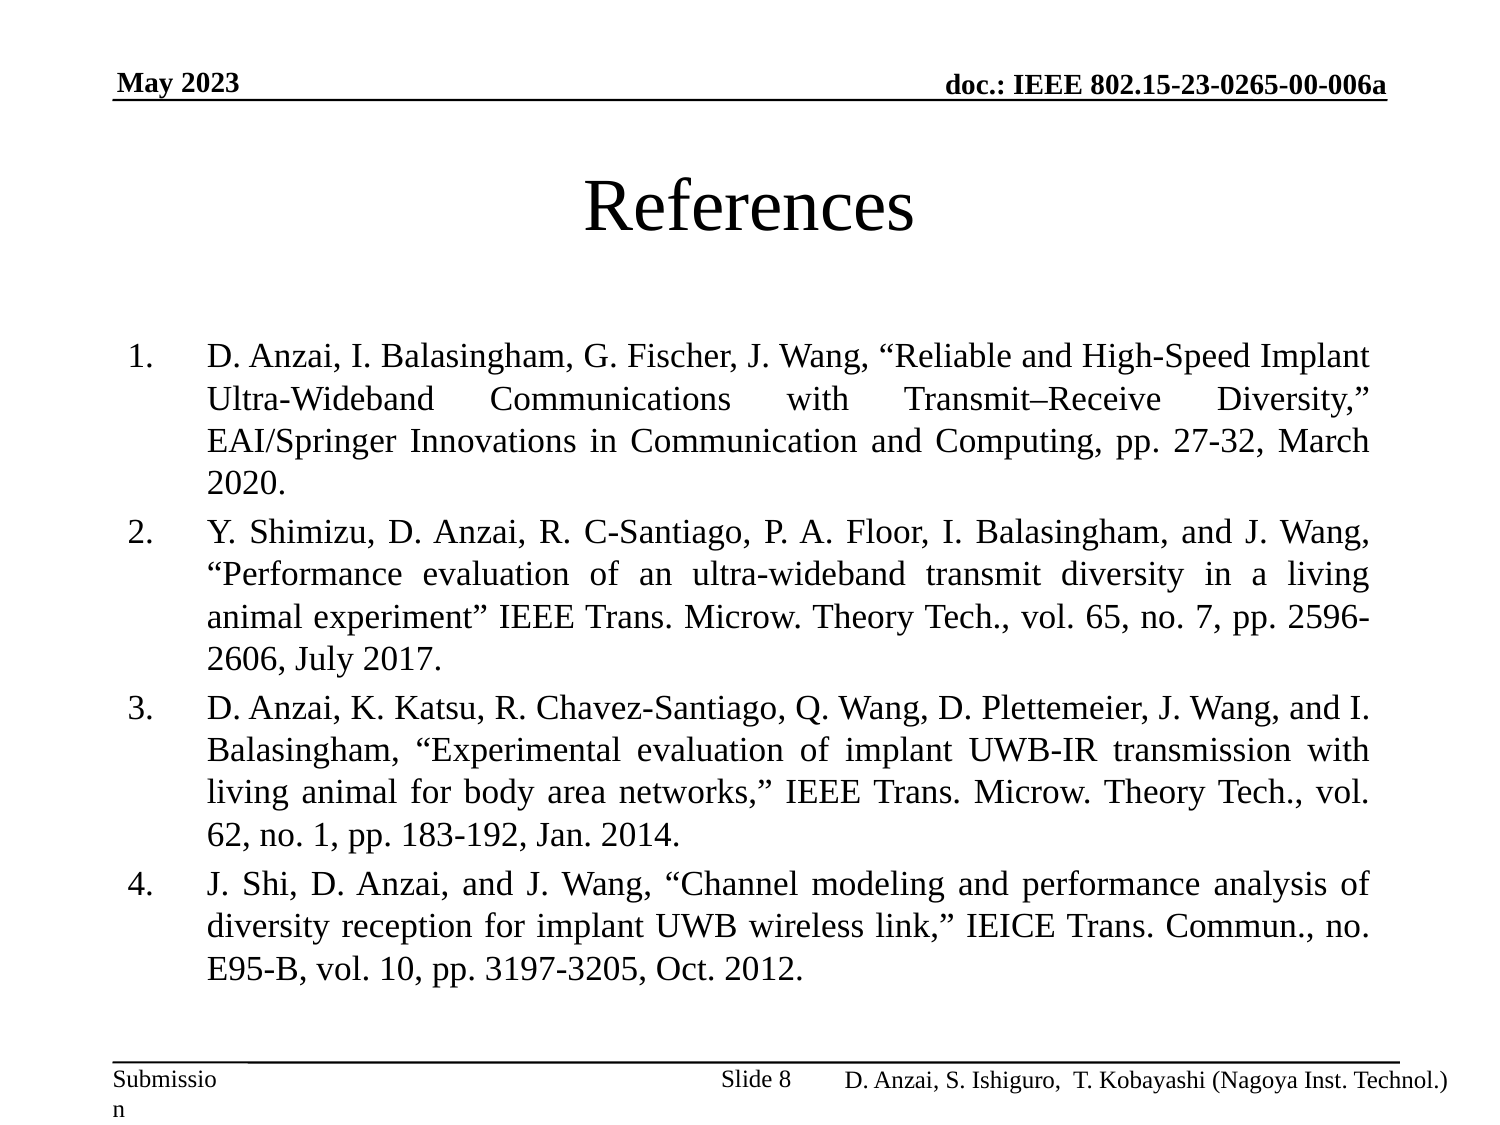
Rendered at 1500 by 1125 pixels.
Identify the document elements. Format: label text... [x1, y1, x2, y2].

title References [112, 112, 1388, 288]
slide_number Slide 8 [712, 1062, 800, 1093]
list D. Anzai, I. Balasingham, G. Fischer, J. Wang, “Reliable and High-Speed Implant Ultra-Wideband Communications with Transmit–Receive Diversity,” EAI/Springer Innovations in Communication and Computing, pp. 27-32, March 2020. Y. Shimizu, D. Anzai, R. C-Santiago, P. A. Floor, I. Balasingham, and J. Wang, “Performance evaluation of an ultra-wideband transmit diversity in a living animal experiment” IEEE Trans. Microw. Theory Tech., vol. 65, no. 7, pp. 2596-2606, July 2017. D. Anzai, K. Katsu, R. Chavez-Santiago, Q. Wang, D. Plettemeier, J. Wang, and I. Balasingham, “Experimental evaluation of implant UWB-IR transmission with living animal for body area networks,” IEEE Trans. Microw. Theory Tech., vol. 62, no. 1, pp. 183-192, Jan. 2014. J. Shi, D. Anzai, and J. Wang, “Channel modeling and performance analysis of diversity reception for implant UWB wireless link,” IEICE Trans. Commun., no. E95-B, vol. 10, pp. 3197-3205, Oct. 2012. [112, 324, 1388, 1000]
